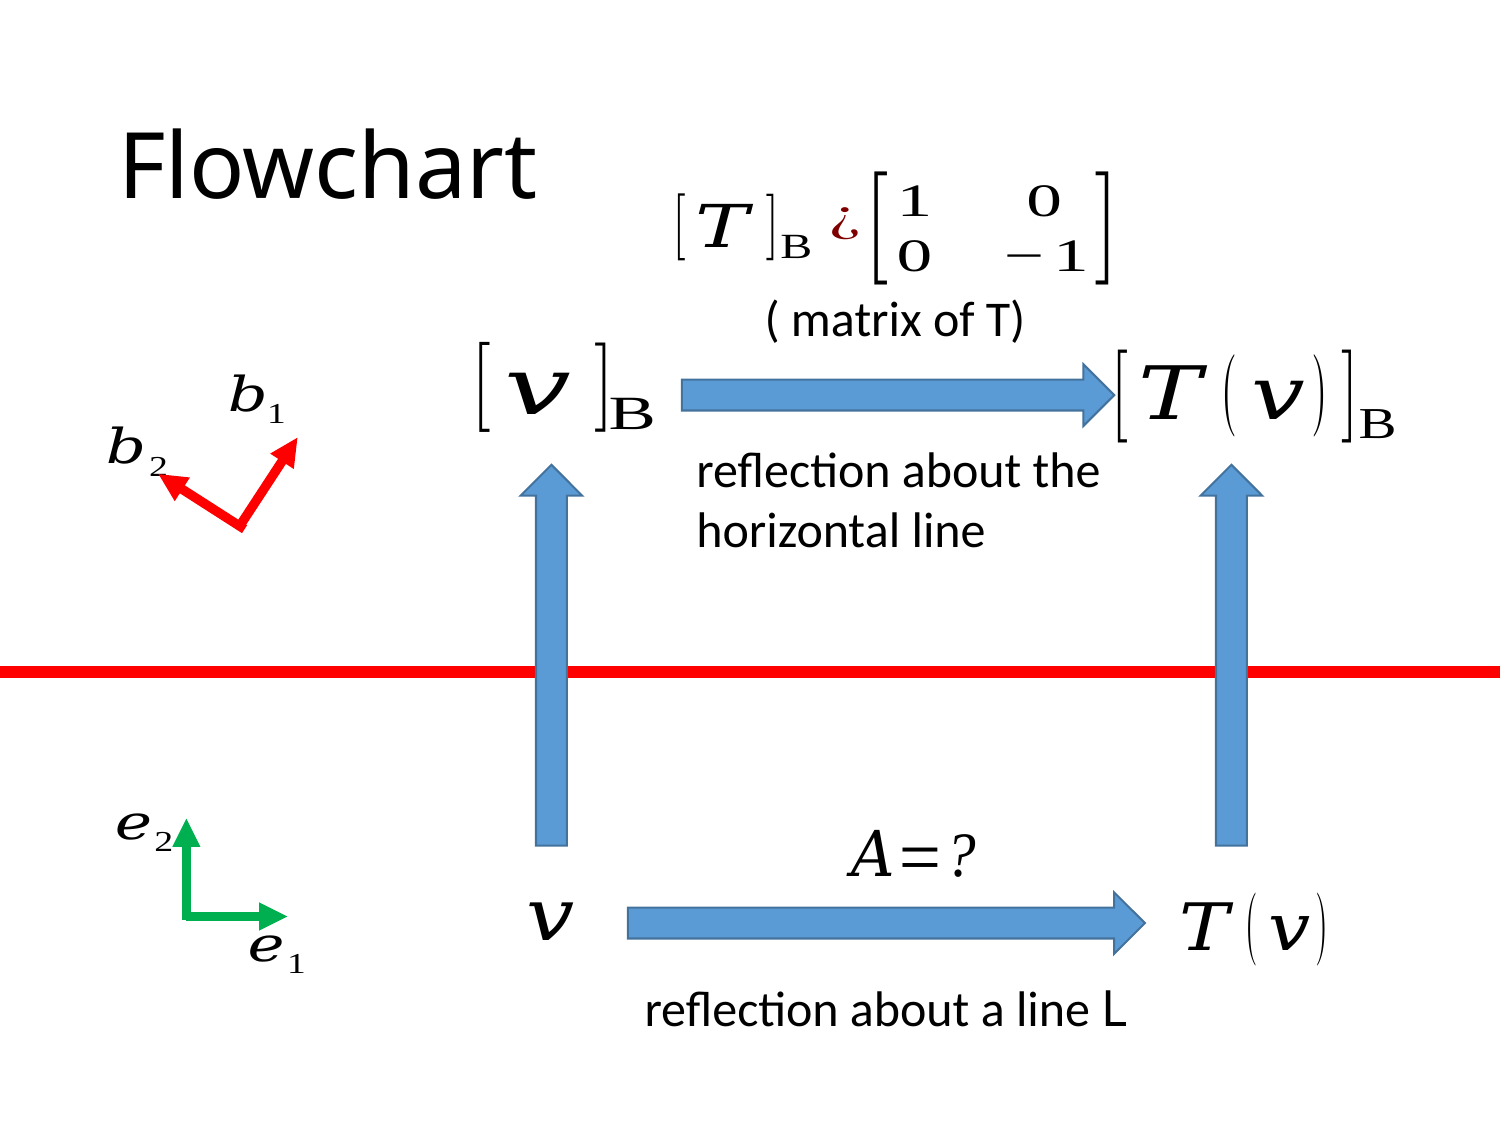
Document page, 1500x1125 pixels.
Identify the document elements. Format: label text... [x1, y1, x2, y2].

text_box [518, 463, 585, 671]
text_box [1198, 463, 1265, 671]
text_box reflection about a line L [629, 969, 1143, 1044]
title Flowchart [103, 59, 1397, 278]
text_box [680, 361, 1116, 429]
text_box [626, 889, 1147, 957]
text_box [534, 673, 568, 847]
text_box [114, 797, 305, 980]
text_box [105, 369, 298, 530]
text_box reflection about the horizontal line [681, 430, 1151, 565]
text_box [1214, 673, 1248, 847]
